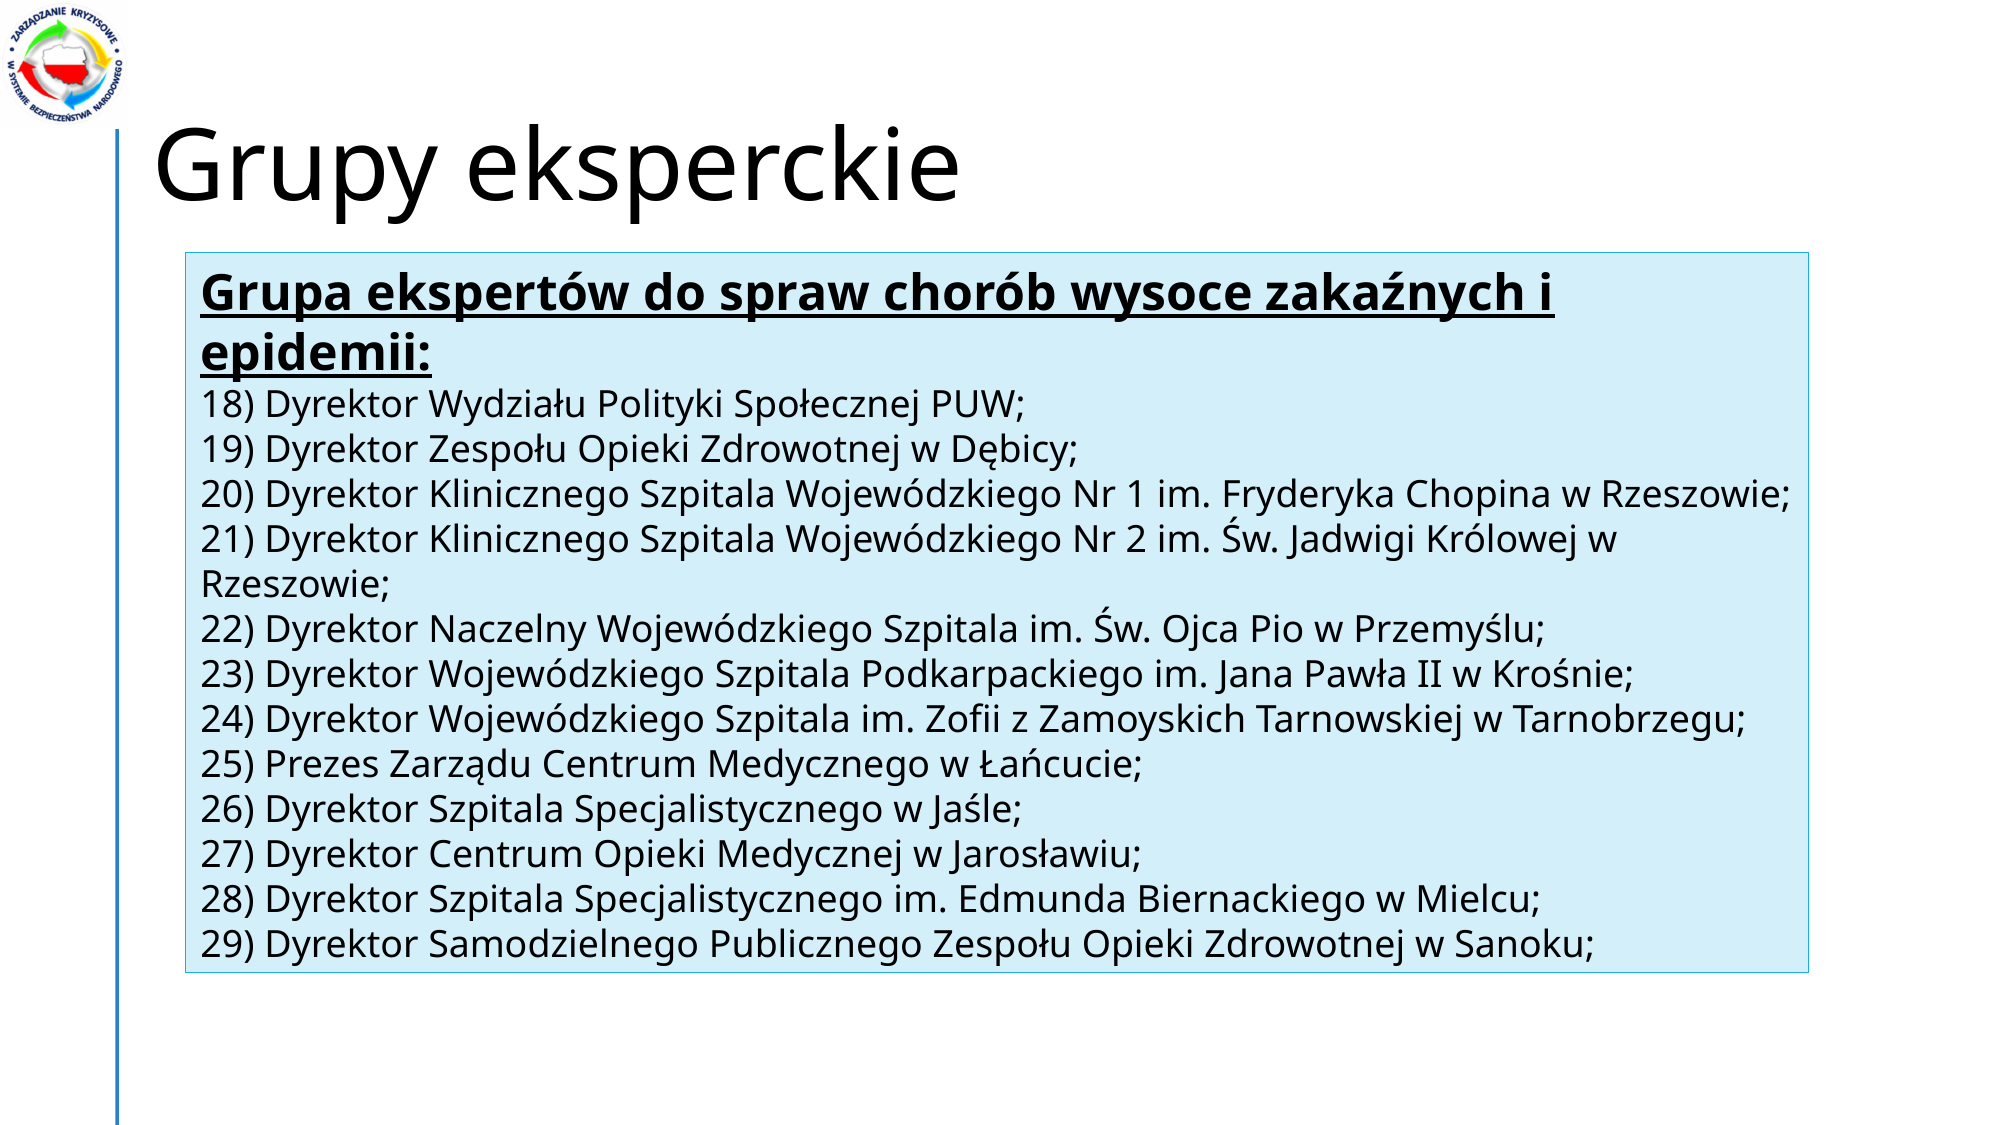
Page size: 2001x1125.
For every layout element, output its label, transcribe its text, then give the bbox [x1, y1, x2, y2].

picture [0, 1, 129, 129]
text_box Grupa ekspertów do spraw chorób wysoce zakaźnych i epidemii: 18) Dyrektor Wydziału Polityki Społecznej PUW; 19) Dyrektor Zespołu Opieki Zdrowotnej w Dębicy; 20) Dyrektor Klinicznego Szpitala Wojewódzkiego Nr 1 im. Fryderyka Chopina w Rzeszowie; 21) Dyrektor Klinicznego Szpitala Wojewódzkiego Nr 2 im. Św. Jadwigi Królowej w Rzeszowie; 22) Dyrektor Naczelny Wojewódzkiego Szpitala im. Św. Ojca Pio w Przemyślu; 23) Dyrektor Wojewódzkiego Szpitala Podkarpackiego im. Jana Pawła II w Krośnie; 24) Dyrektor Wojewódzkiego Szpitala im. Zofii z Zamoyskich Tarnowskiej w Tarnobrzegu; 25) Prezes Zarządu Centrum Medycznego w Łańcucie; 26) Dyrektor Szpitala Specjalistycznego w Jaśle; 27) Dyrektor Centrum Opieki Medycznej w Jarosławiu; 28) Dyrektor Szpitala Specjalistycznego im. Edmunda Biernackiego w Mielcu; 29) Dyrektor Samodzielnego Publicznego Zespołu Opieki Zdrowotnej w Sanoku; [185, 252, 1809, 973]
title Grupy eksperckie [137, 59, 1863, 278]
